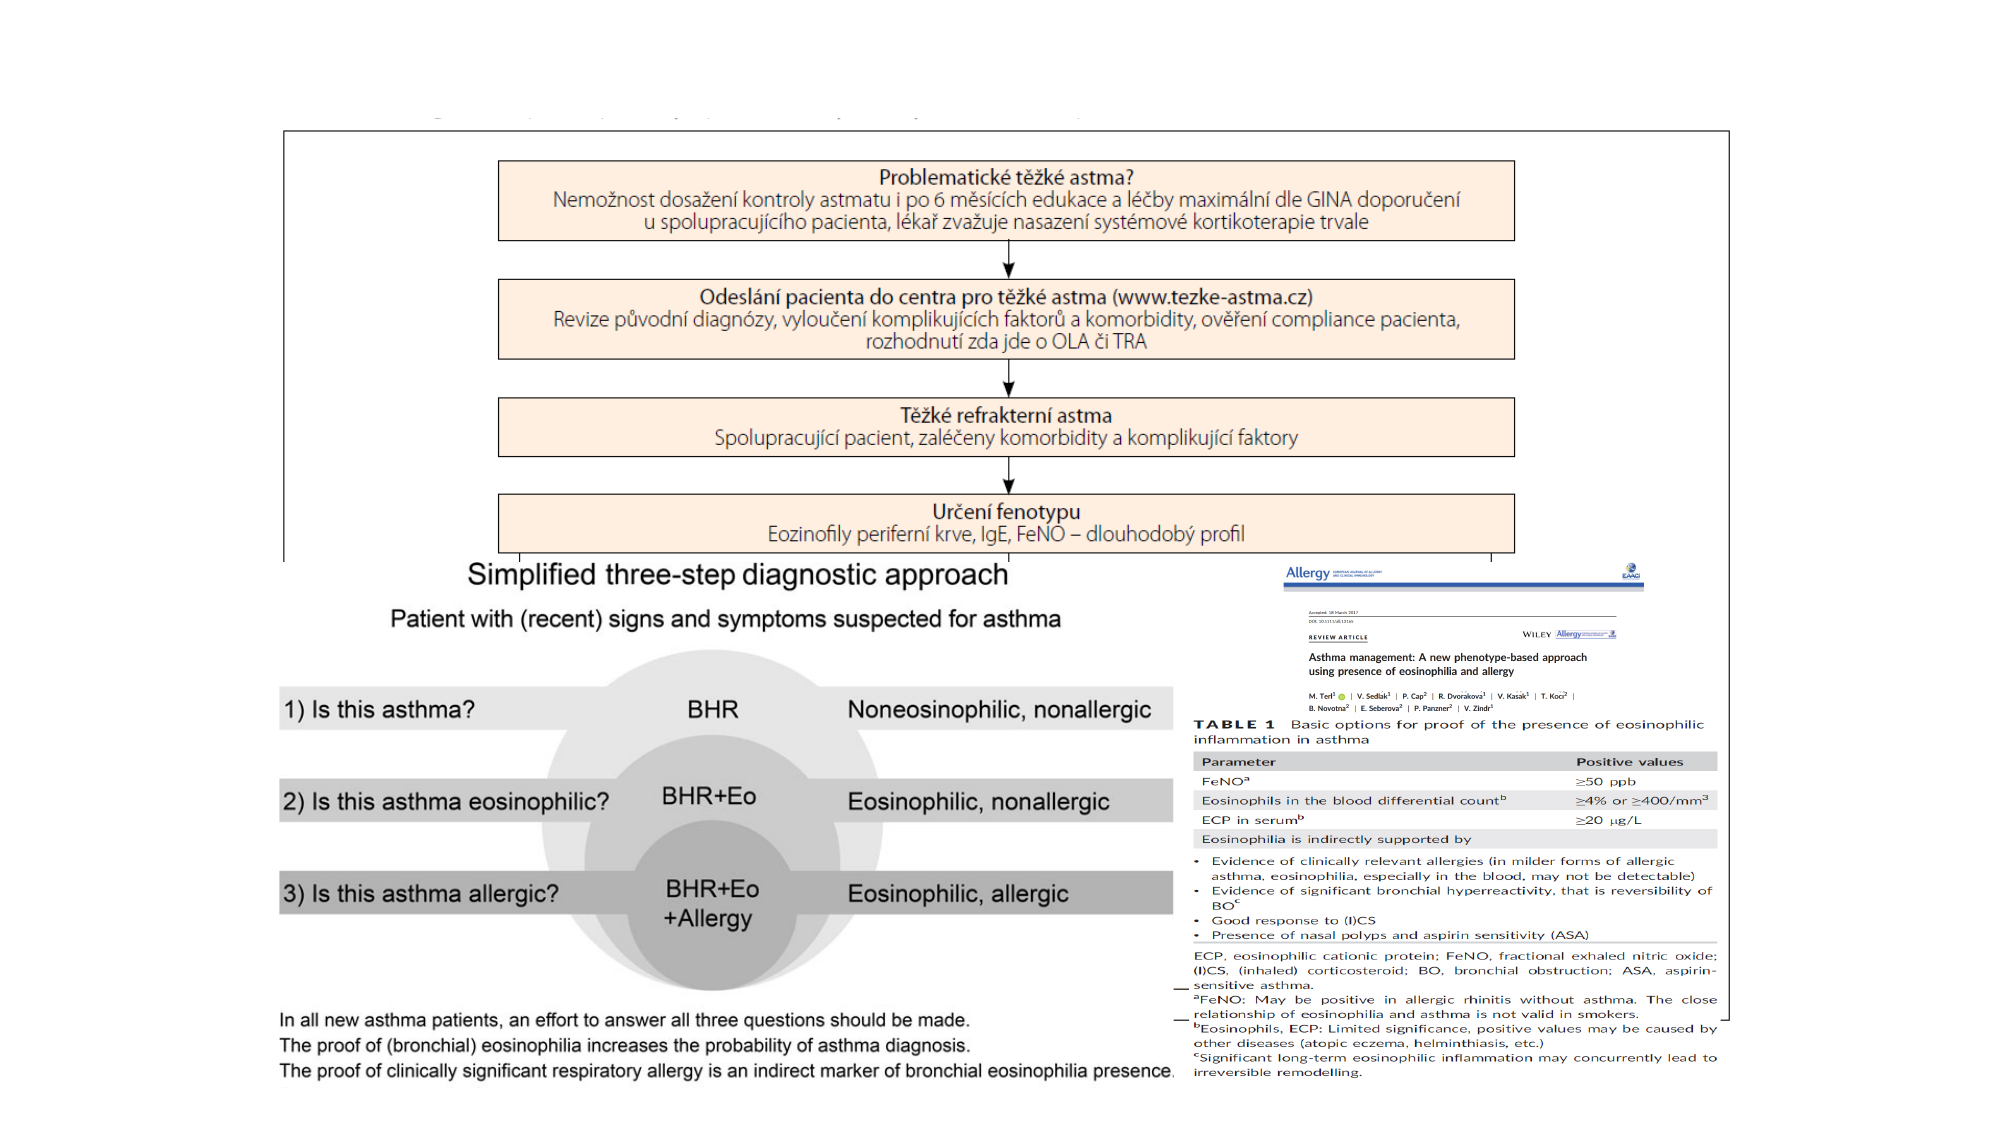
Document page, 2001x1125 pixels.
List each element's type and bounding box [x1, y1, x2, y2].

picture [267, 118, 1750, 1088]
